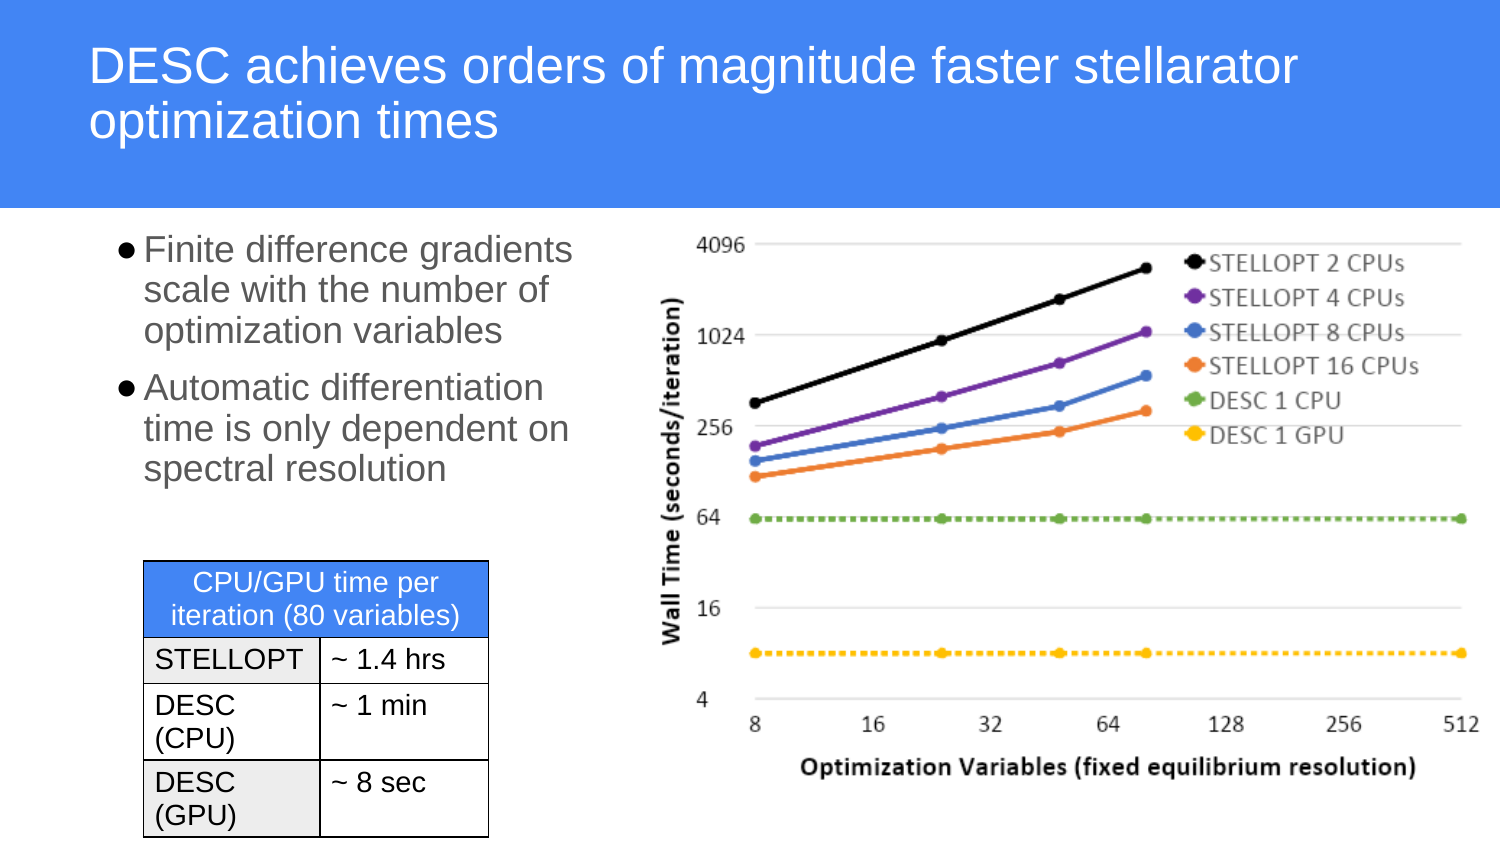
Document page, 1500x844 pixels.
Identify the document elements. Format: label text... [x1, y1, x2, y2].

list Finite difference gradients scale with the number of optimization variables Automatic differentiation time is only dependent on spectral resolution [103, 224, 630, 760]
text_box [0, 0, 1500, 208]
table_cell ~ 8 sec [321, 761, 488, 836]
table_cell DESC (GPU) [144, 761, 319, 836]
picture [632, 224, 1500, 803]
table_cell DESC (CPU) [144, 684, 319, 759]
table_header CPU/GPU time per iteration (80 variables) [144, 562, 488, 637]
table_cell ~ 1.4 hrs [321, 638, 488, 683]
table_cell STELLOPT [144, 638, 319, 683]
title DESC achieves orders of magnitude faster stellarator optimization times [77, 33, 1396, 156]
table_cell ~ 1 min [321, 684, 488, 759]
